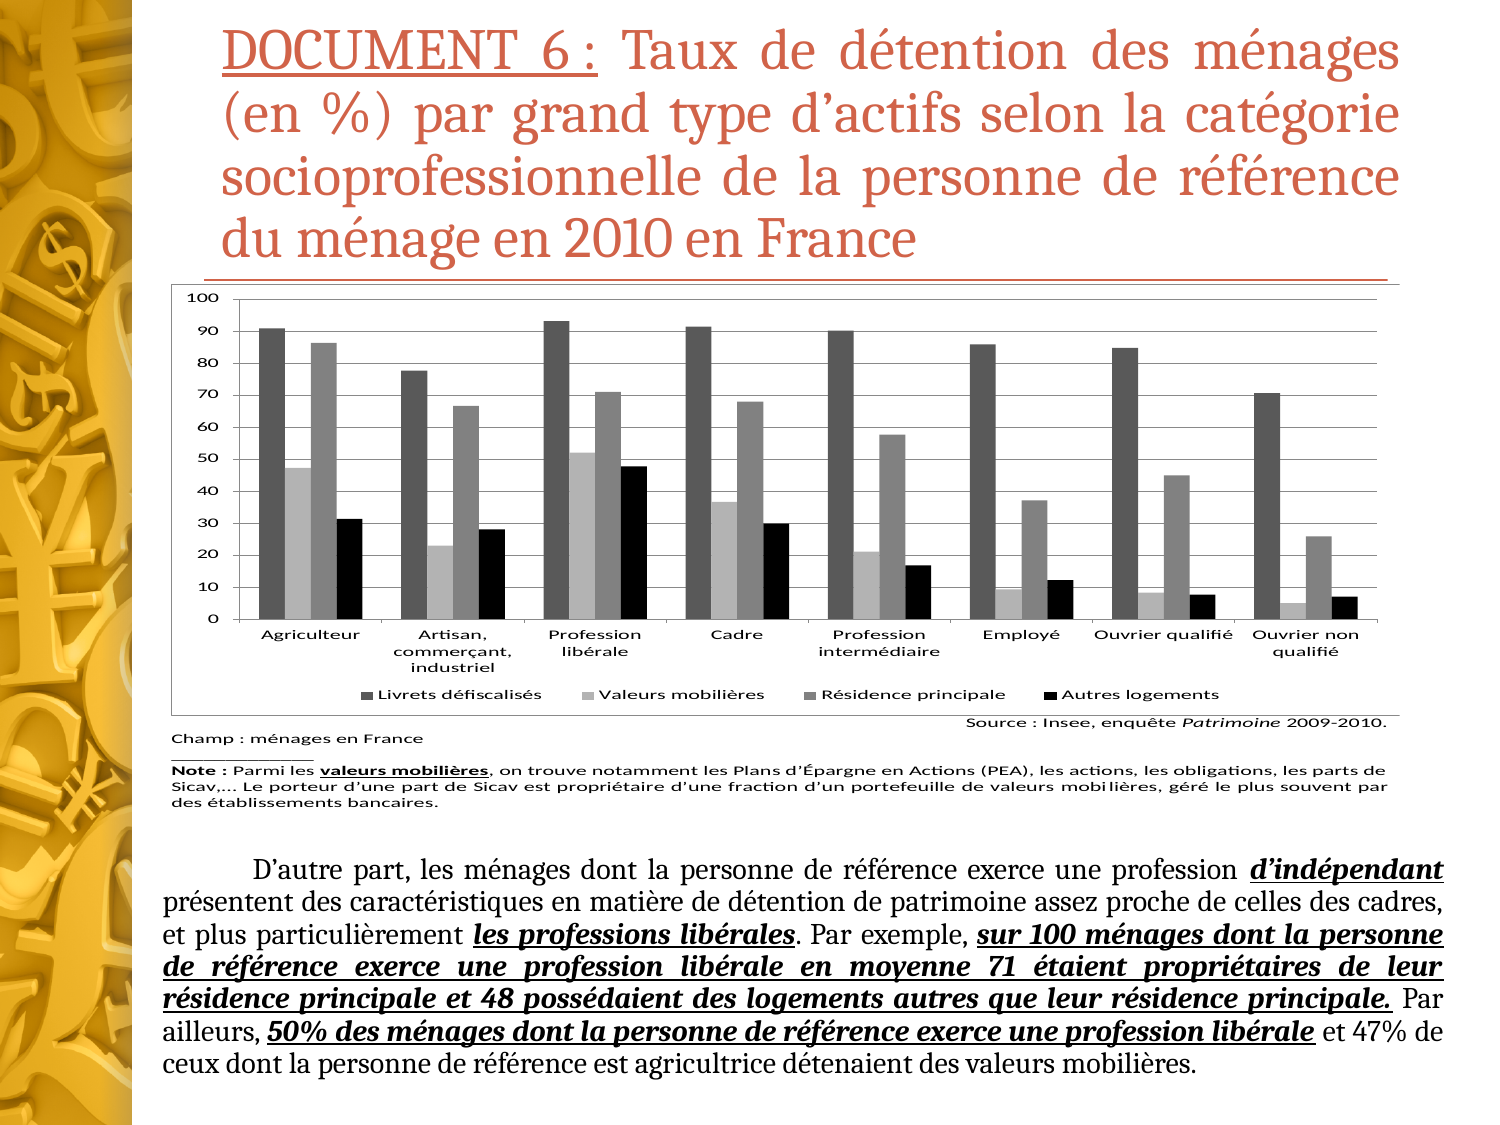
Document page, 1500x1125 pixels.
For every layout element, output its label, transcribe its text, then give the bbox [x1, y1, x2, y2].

title DOCUMENT 6 : Taux de détention des ménages (en %) par grand type d’actifs selon la catégorie socioprofessionnelle de la personne de référence du ménage en 2010 en France [206, 78, 1417, 279]
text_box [171, 267, 1400, 811]
picture [0, 0, 125, 1125]
list D’autre part, les ménages dont la personne de référence exerce une profession d’indépendant présentent des caractéristiques en matière de détention de patrimoine assez proche de celles des cadres, et plus particulièrement les professions libérales. Par exemple, sur 100 ménages dont la personne de référence exerce une profession libérale en moyenne 71 étaient propriétaires de leur résidence principale et 48 possédaient des logements autres que leur résidence principale. Par ailleurs, 50% des ménages dont la personne de référence exerce une profession libérale et 47% de ceux dont la personne de référence est agricultrice détenaient des valeurs mobilières. [147, 846, 1459, 1094]
